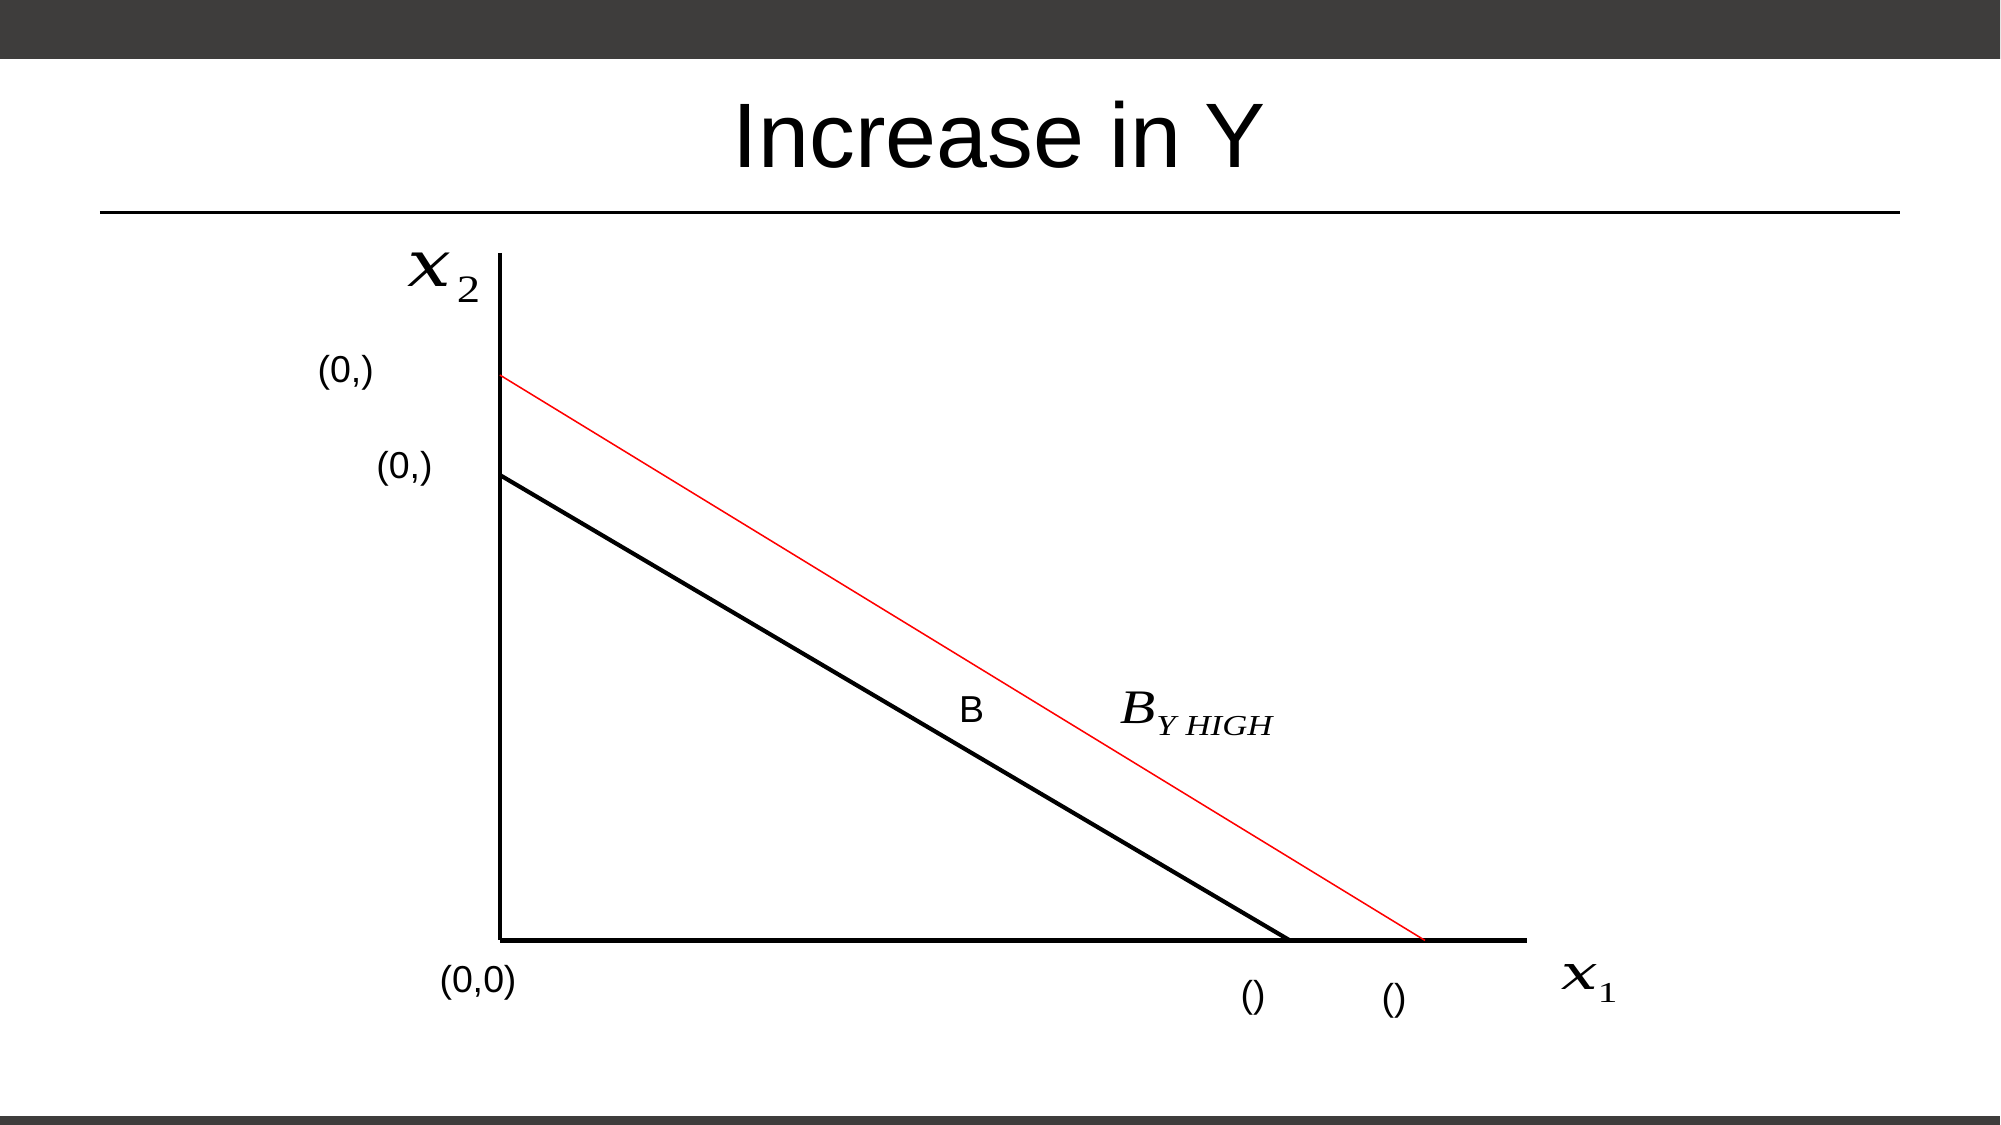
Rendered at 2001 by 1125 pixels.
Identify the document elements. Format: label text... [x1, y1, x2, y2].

text_box (0,0) [424, 947, 700, 1009]
title Increase in Y [99, 37, 1900, 225]
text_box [499, 374, 1426, 941]
